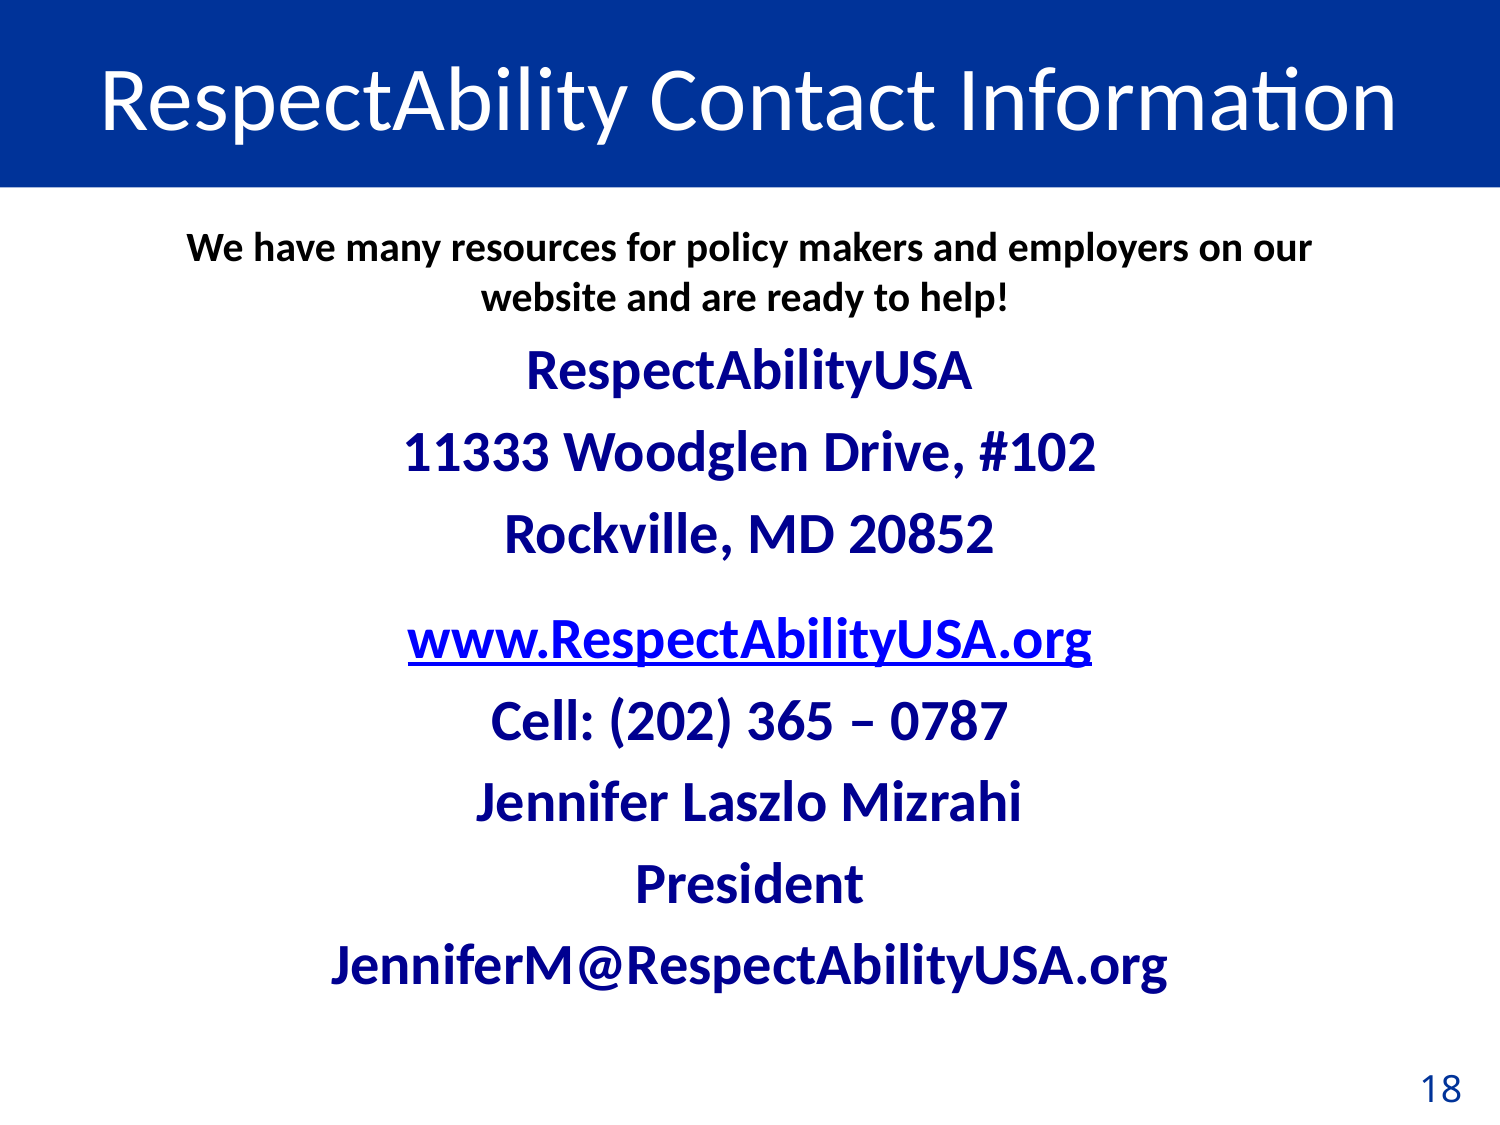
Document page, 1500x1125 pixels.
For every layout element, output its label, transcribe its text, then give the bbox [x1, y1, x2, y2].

list We have many resources for policy makers and employers on our website and are ready to help! RespectAbilityUSA 11333 Woodglen Drive, #102 Rockville, MD 20852 www.RespectAbilityUSA.org Cell: (202) 365 – 0787 Jennifer Laszlo Mizrahi President JenniferM@RespectAbilityUSA.org [125, 212, 1375, 1038]
title RespectAbility Contact Information [0, 0, 1500, 188]
